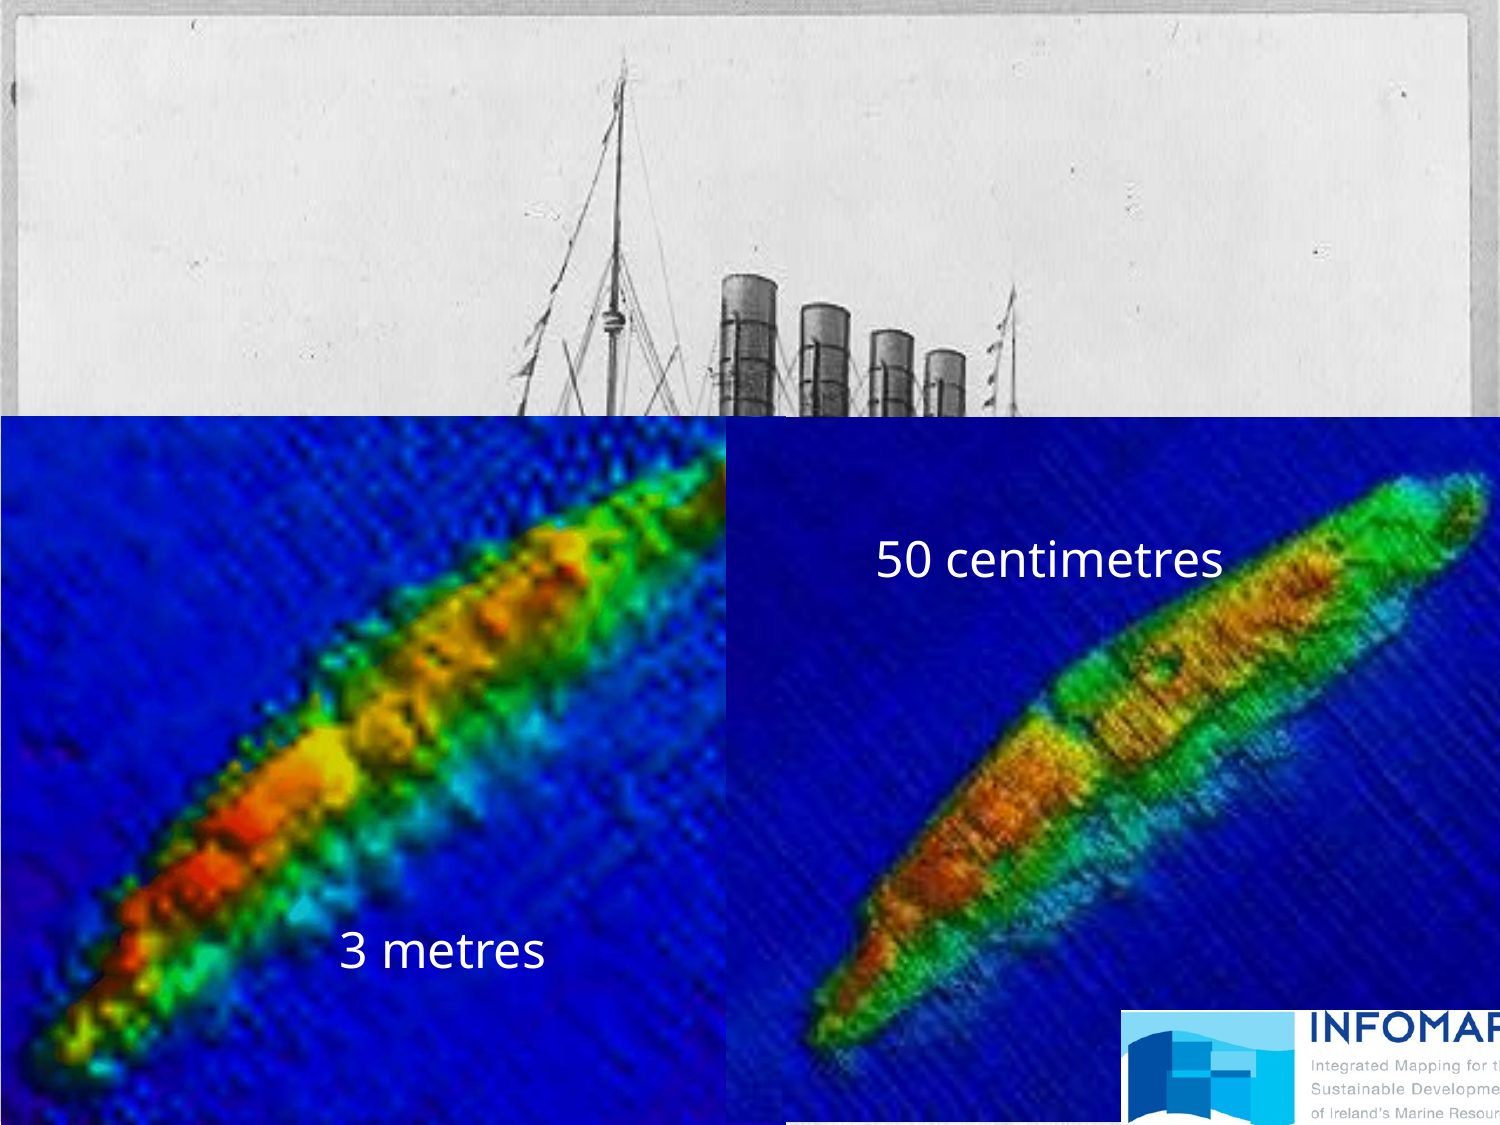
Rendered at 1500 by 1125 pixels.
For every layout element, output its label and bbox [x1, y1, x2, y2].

picture [0, 0, 1500, 417]
text_box [0, 416, 726, 1125]
text_box [726, 417, 1500, 1125]
